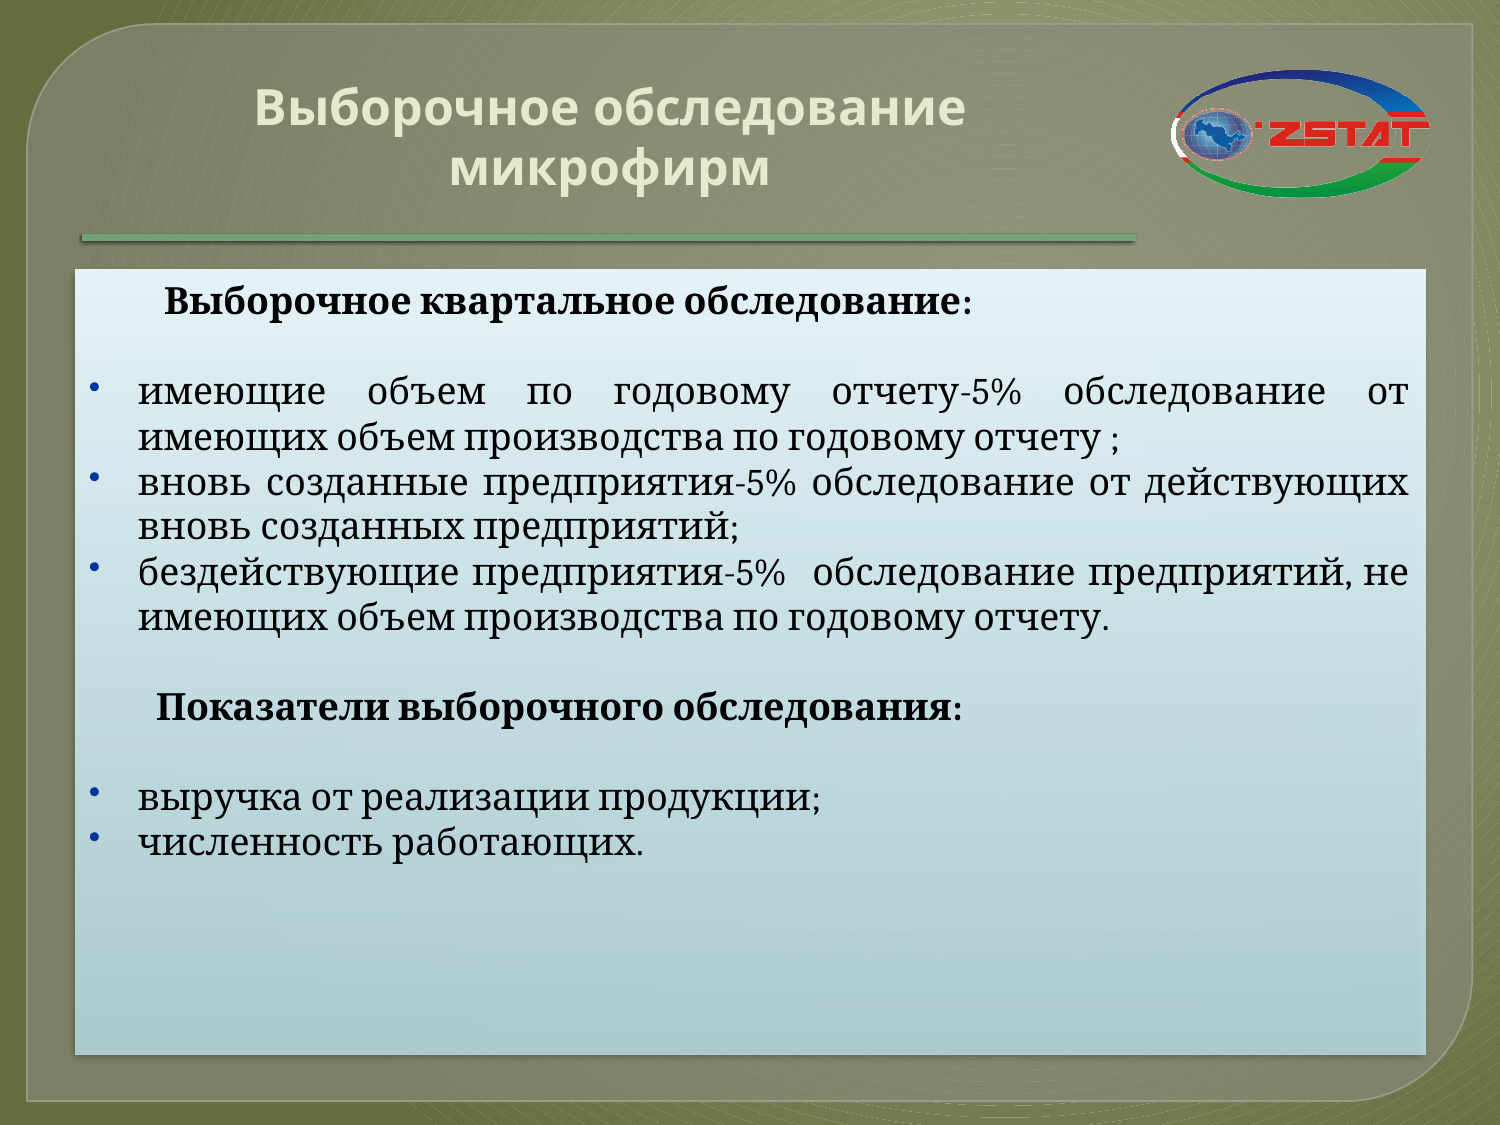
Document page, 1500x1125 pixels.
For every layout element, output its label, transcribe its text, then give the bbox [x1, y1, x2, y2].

list Выборочное квартальное обследование: имеющие объем по годовому отчету-5% обследование от имеющих объем производства по годовому отчету ; вновь созданные предприятия-5% обследование от действующих вновь созданных предприятий; бездействующие предприятия-5% обследование предприятий, не имеющих объем производства по годовому отчету. Показатели выборочного обследования: выручка от реализации продукции; численность работающих. [74, 269, 1426, 1055]
title Выборочное обследование микрофирм [75, 41, 1137, 230]
picture [1171, 70, 1430, 198]
